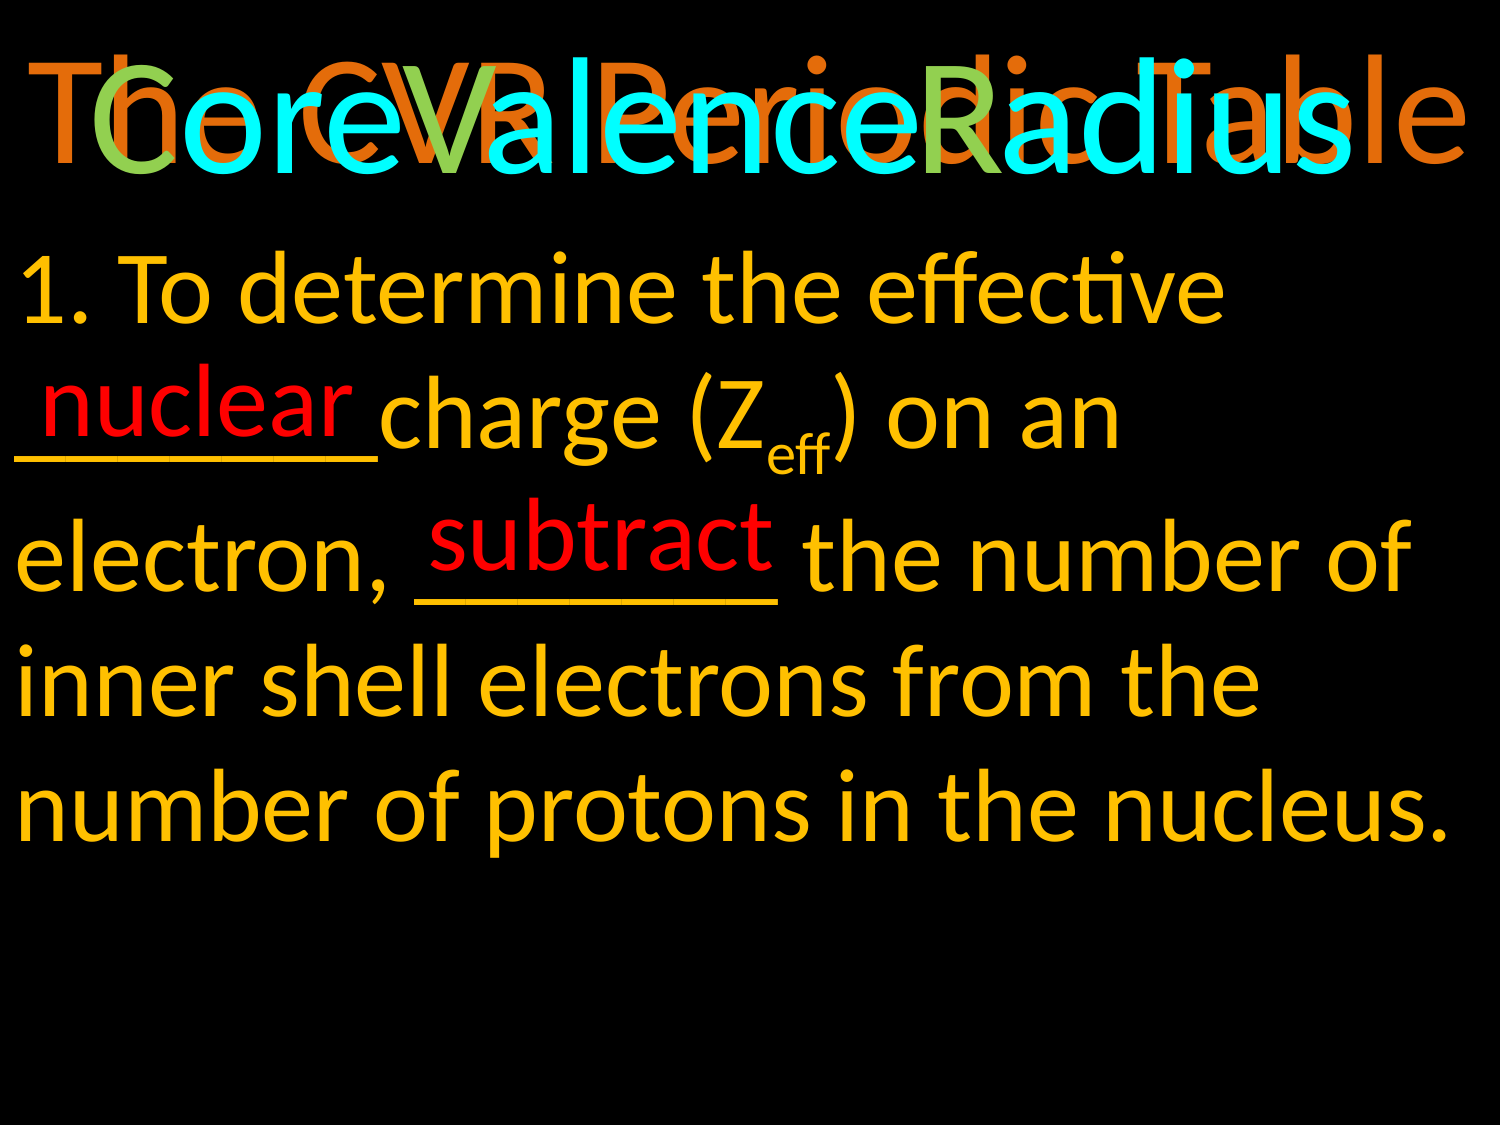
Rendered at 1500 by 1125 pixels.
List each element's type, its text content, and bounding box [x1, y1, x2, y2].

text_box ore alence adius [1038, 0, 1500, 215]
text_box C [74, 0, 213, 215]
text_box subtract [412, 458, 863, 599]
text_box ore alence adius [525, 0, 899, 215]
text_box ore alence adius [213, 0, 387, 215]
text_box R [899, 0, 1038, 215]
text_box 1. To determine the effective _______charge (Zeff) on an electron, _______ the number of inner shell electrons from the number of protons in the nucleus. [0, 215, 1500, 870]
text_box V [387, 0, 525, 215]
text_box ore alence adius [0, 0, 74, 215]
text_box nuclear [24, 324, 475, 465]
